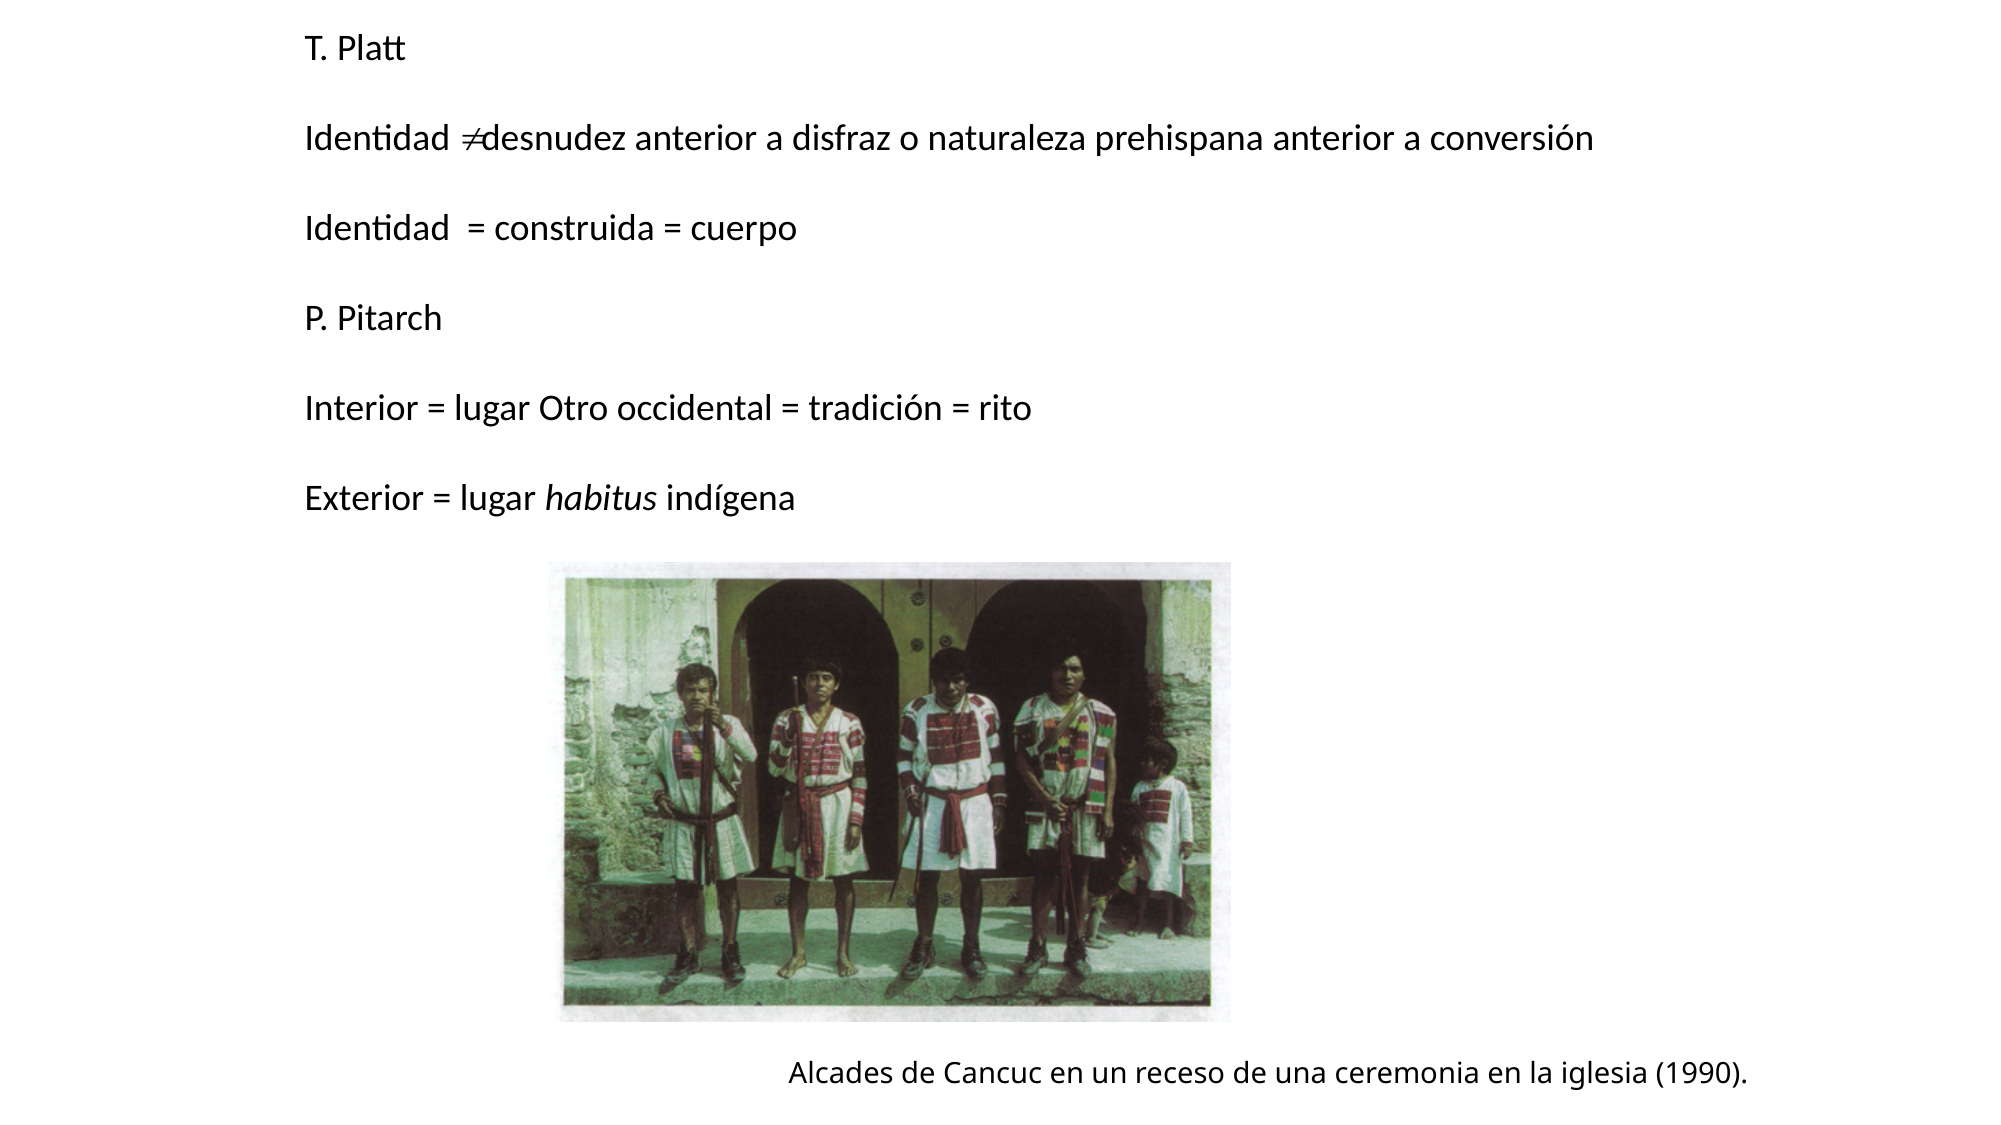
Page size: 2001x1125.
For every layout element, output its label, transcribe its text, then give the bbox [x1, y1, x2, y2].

text_box Alcades de Cancuc en un receso de una ceremonia en la iglesia (1990). [773, 1047, 2000, 1097]
picture [547, 561, 1232, 1022]
text_box T. Platt Identidad  desnudez anterior a disfraz o naturaleza prehispana anterior a conversión Identidad = construida = cuerpo P. Pitarch Interior = lugar Otro occidental = tradición = rito Exterior = lugar habitus indígena [289, 15, 1652, 526]
